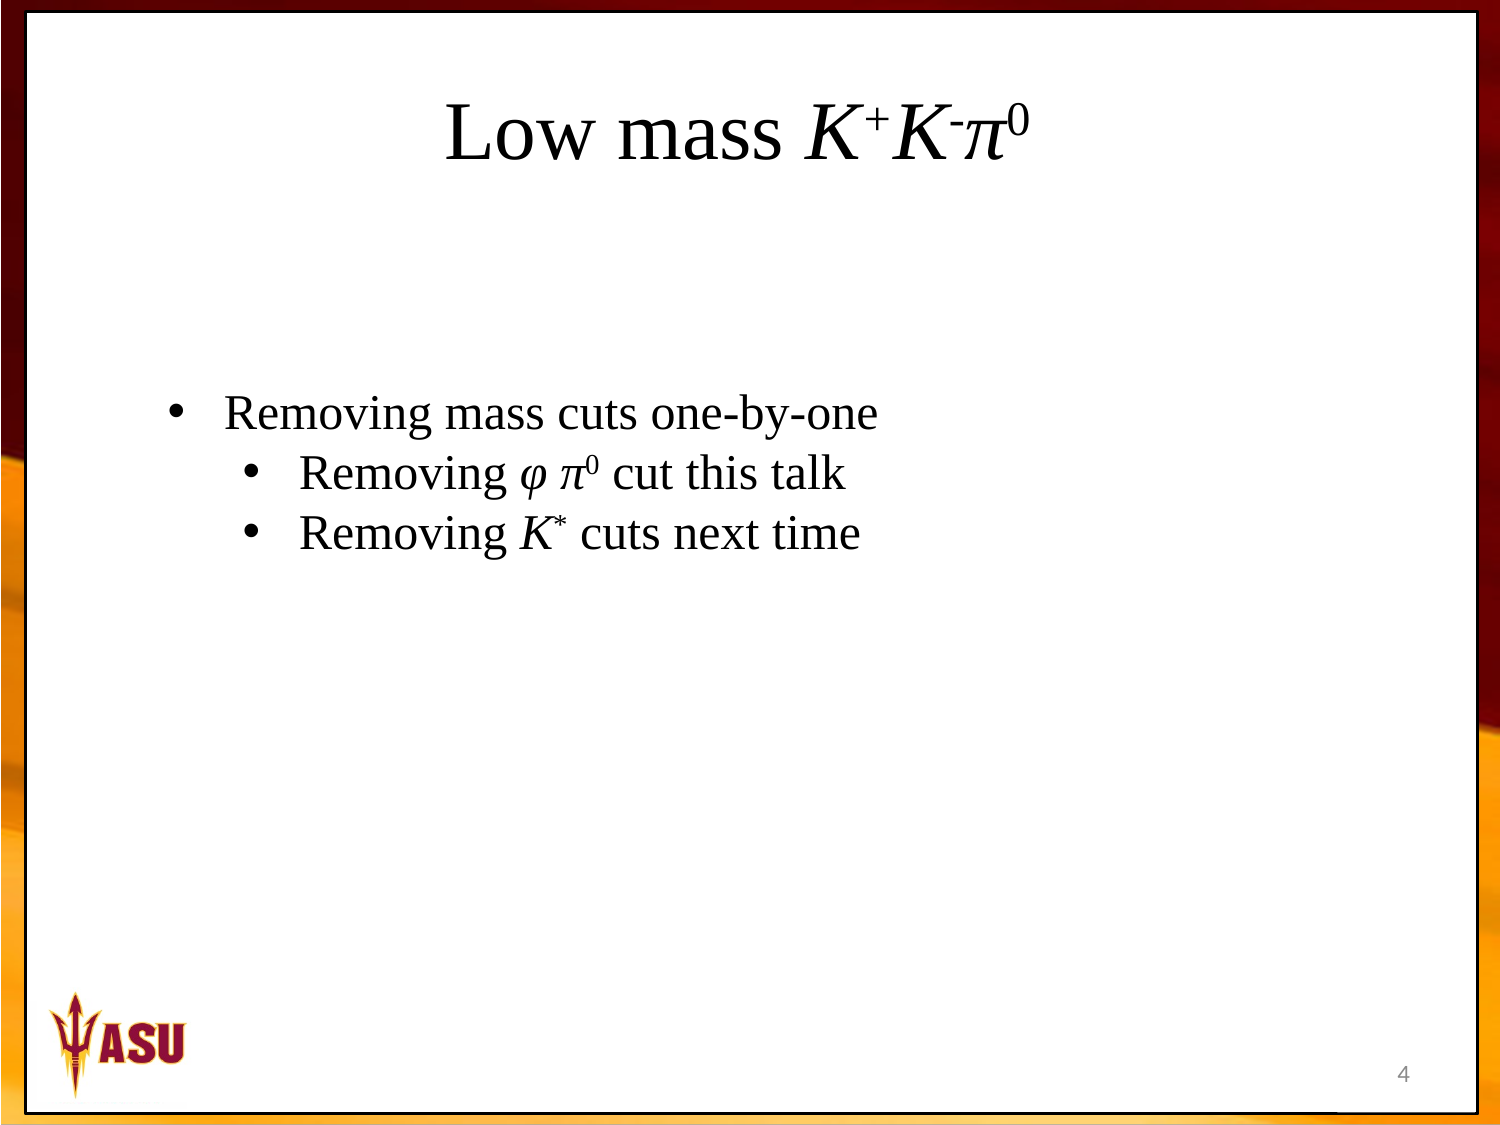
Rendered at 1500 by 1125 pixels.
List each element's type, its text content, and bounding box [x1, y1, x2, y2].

picture [0, 0, 1500, 1125]
slide_number 4 [1074, 1042, 1425, 1103]
text_box Low mass K+K-π0 [50, 6, 1425, 248]
text_box Removing mass cuts one-by-one Removing φ π0 cut this talk Removing K* cuts next time [152, 312, 894, 688]
